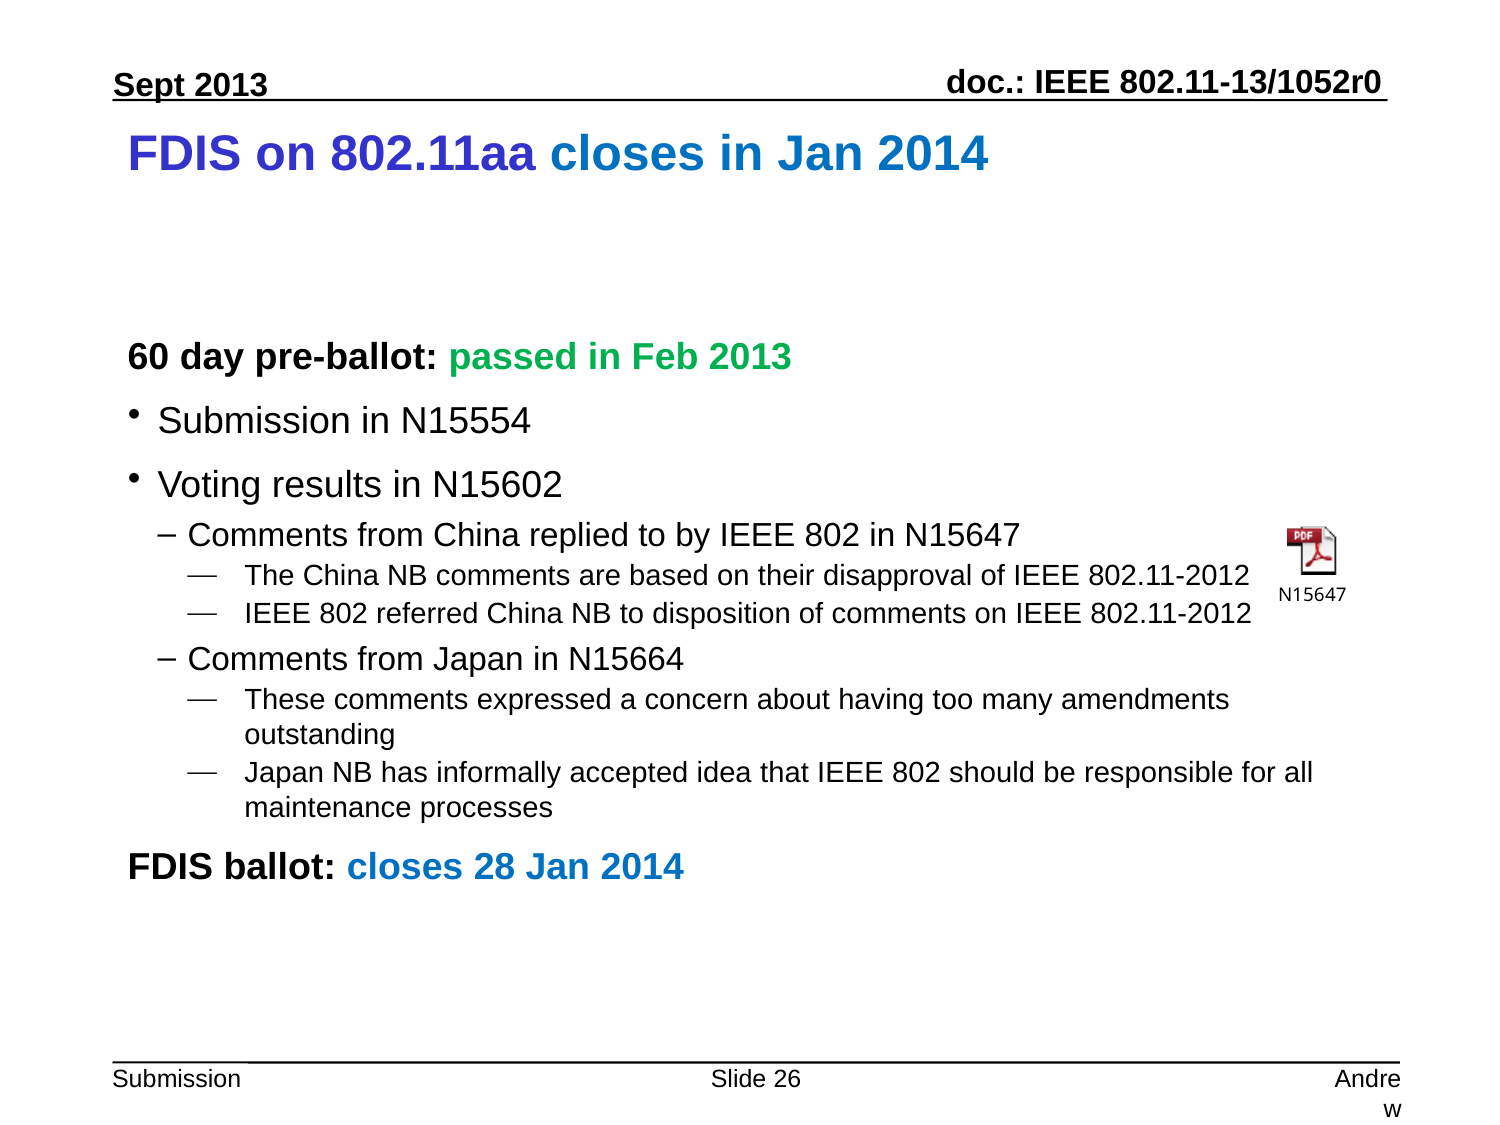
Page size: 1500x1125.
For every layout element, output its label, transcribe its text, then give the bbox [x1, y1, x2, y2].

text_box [1237, 524, 1388, 652]
footer Andrew Myles, Cisco [1320, 1061, 1402, 1093]
slide_number Slide 26 [709, 1061, 803, 1093]
list 60 day pre-ballot: passed in Feb 2013 Submission in N15554 Voting results in N15602 Comments from China replied to by IEEE 802 in N15647 The China NB comments are based on their disapproval of IEEE 802.11-2012 IEEE 802 referred China NB to disposition of comments on IEEE 802.11-2012 Comments from Japan in N15664 These comments expressed a concern about having too many amendments outstanding Japan NB has informally accepted idea that IEEE 802 should be responsible for all maintenance processes FDIS ballot: closes 28 Jan 2014 [112, 324, 1388, 1000]
title FDIS on 802.11aa closes in Jan 2014 [112, 112, 1388, 288]
